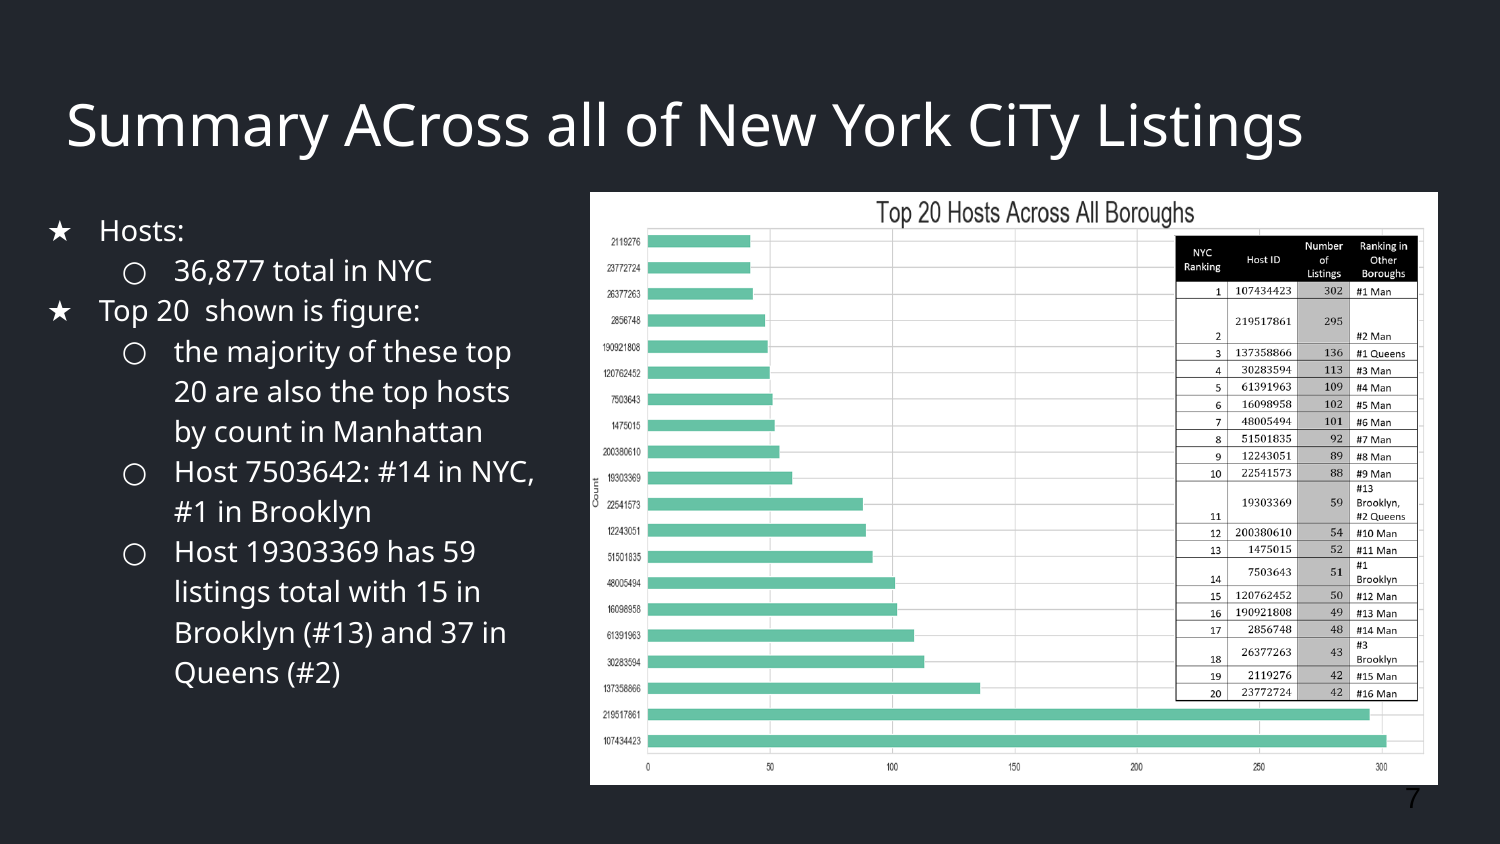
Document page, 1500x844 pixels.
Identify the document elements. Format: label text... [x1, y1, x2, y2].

slide_number 7 [1389, 764, 1480, 830]
picture [590, 191, 1439, 785]
list Hosts: 36,877 total in NYC Top 20 shown is figure: the majority of these top 20 are also the top hosts by count in Manhattan Host 7503642: #14 in NYC, #1 in Brooklyn Host 19303369 has 59 listings total with 15 in Brooklyn (#13) and 37 in Queens (#2) [8, 192, 566, 745]
title Summary ACross all of New York CiTy Listings [51, 72, 1449, 167]
